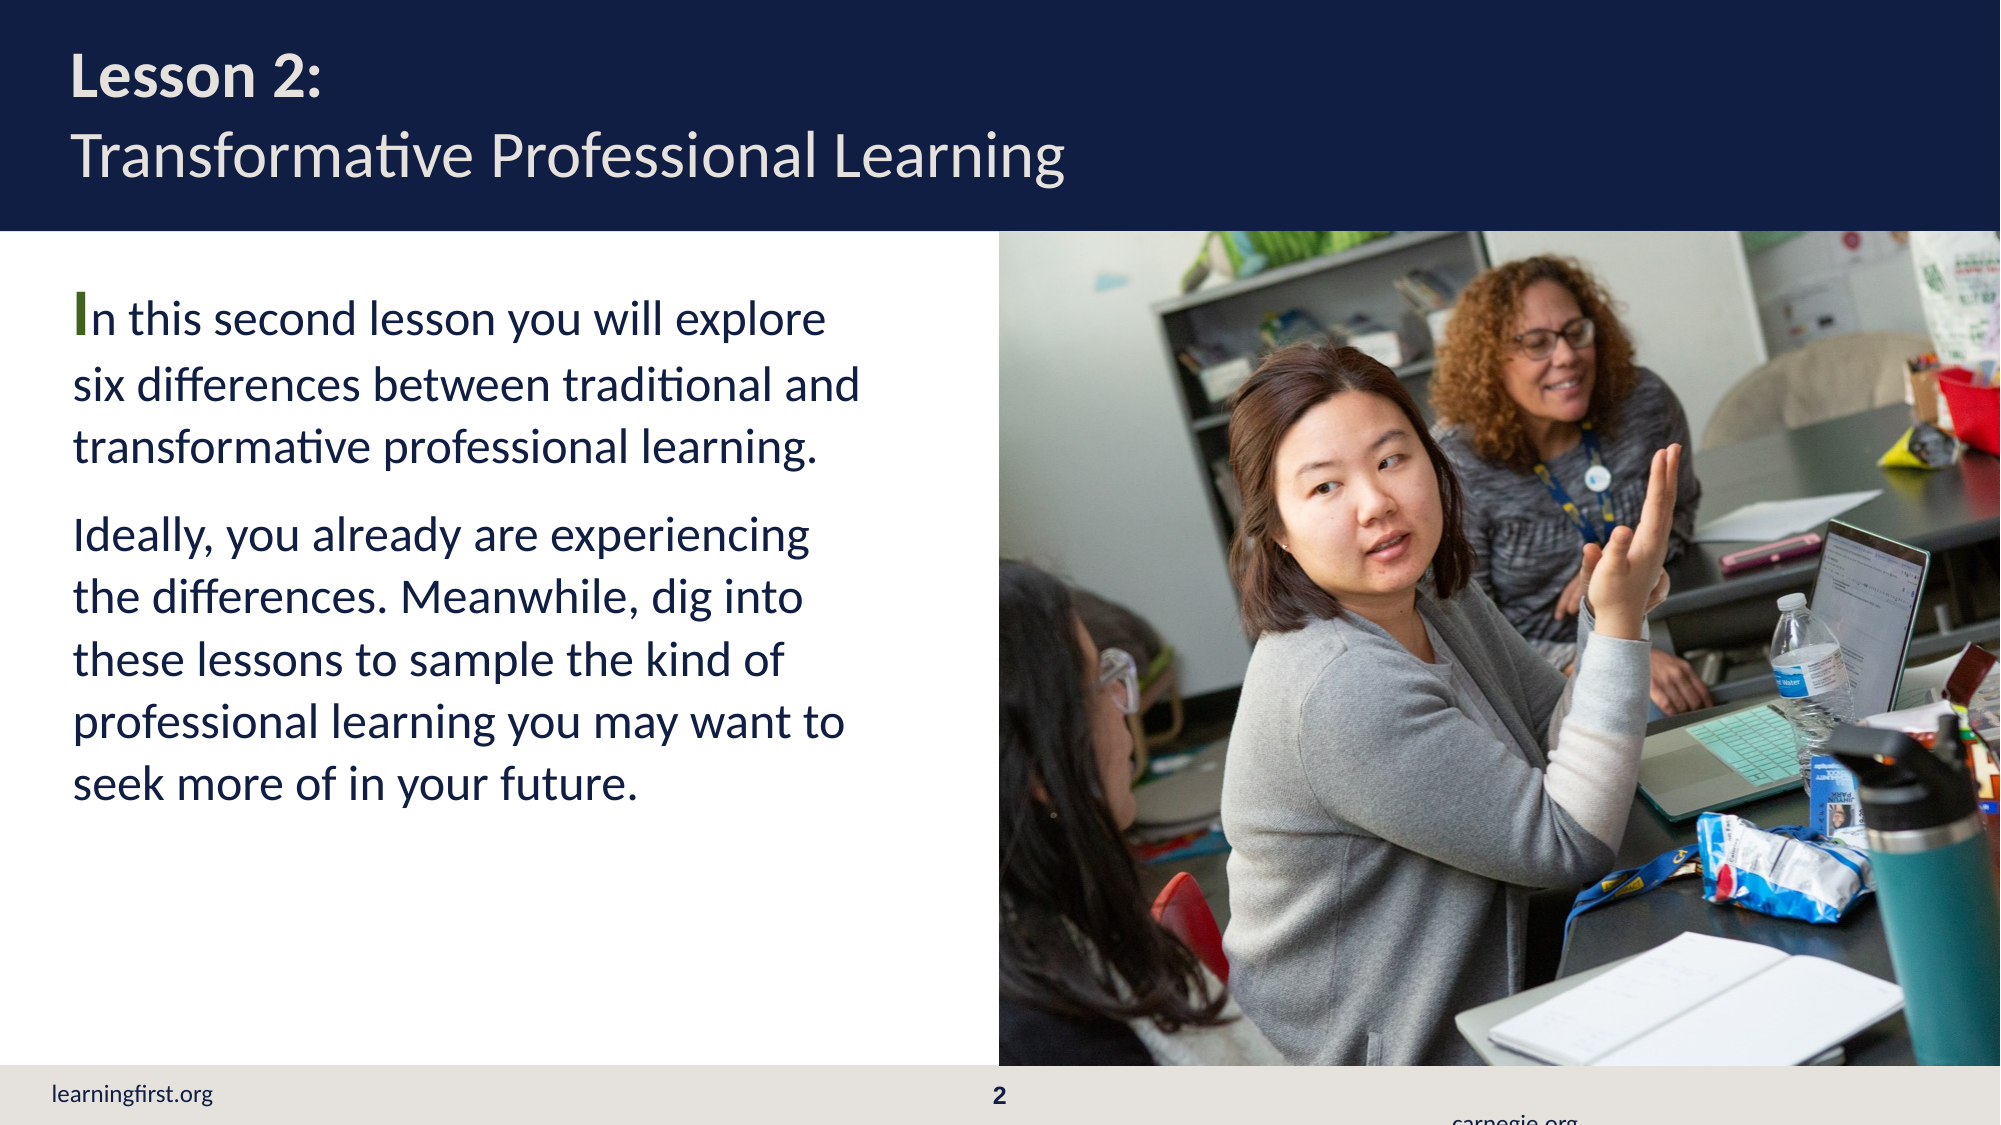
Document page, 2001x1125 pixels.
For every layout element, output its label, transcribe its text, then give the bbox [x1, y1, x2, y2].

picture [999, 231, 2000, 1066]
text_box Lesson 2: Transformative Professional Learning [55, 23, 1270, 199]
text_box In this second lesson you will explore six differences between traditional and transformative professional learning. Ideally, you already are experiencing the differences. Meanwhile, dig into these lessons to sample the kind of professional learning you may want to seek more of in your future. [57, 278, 895, 819]
